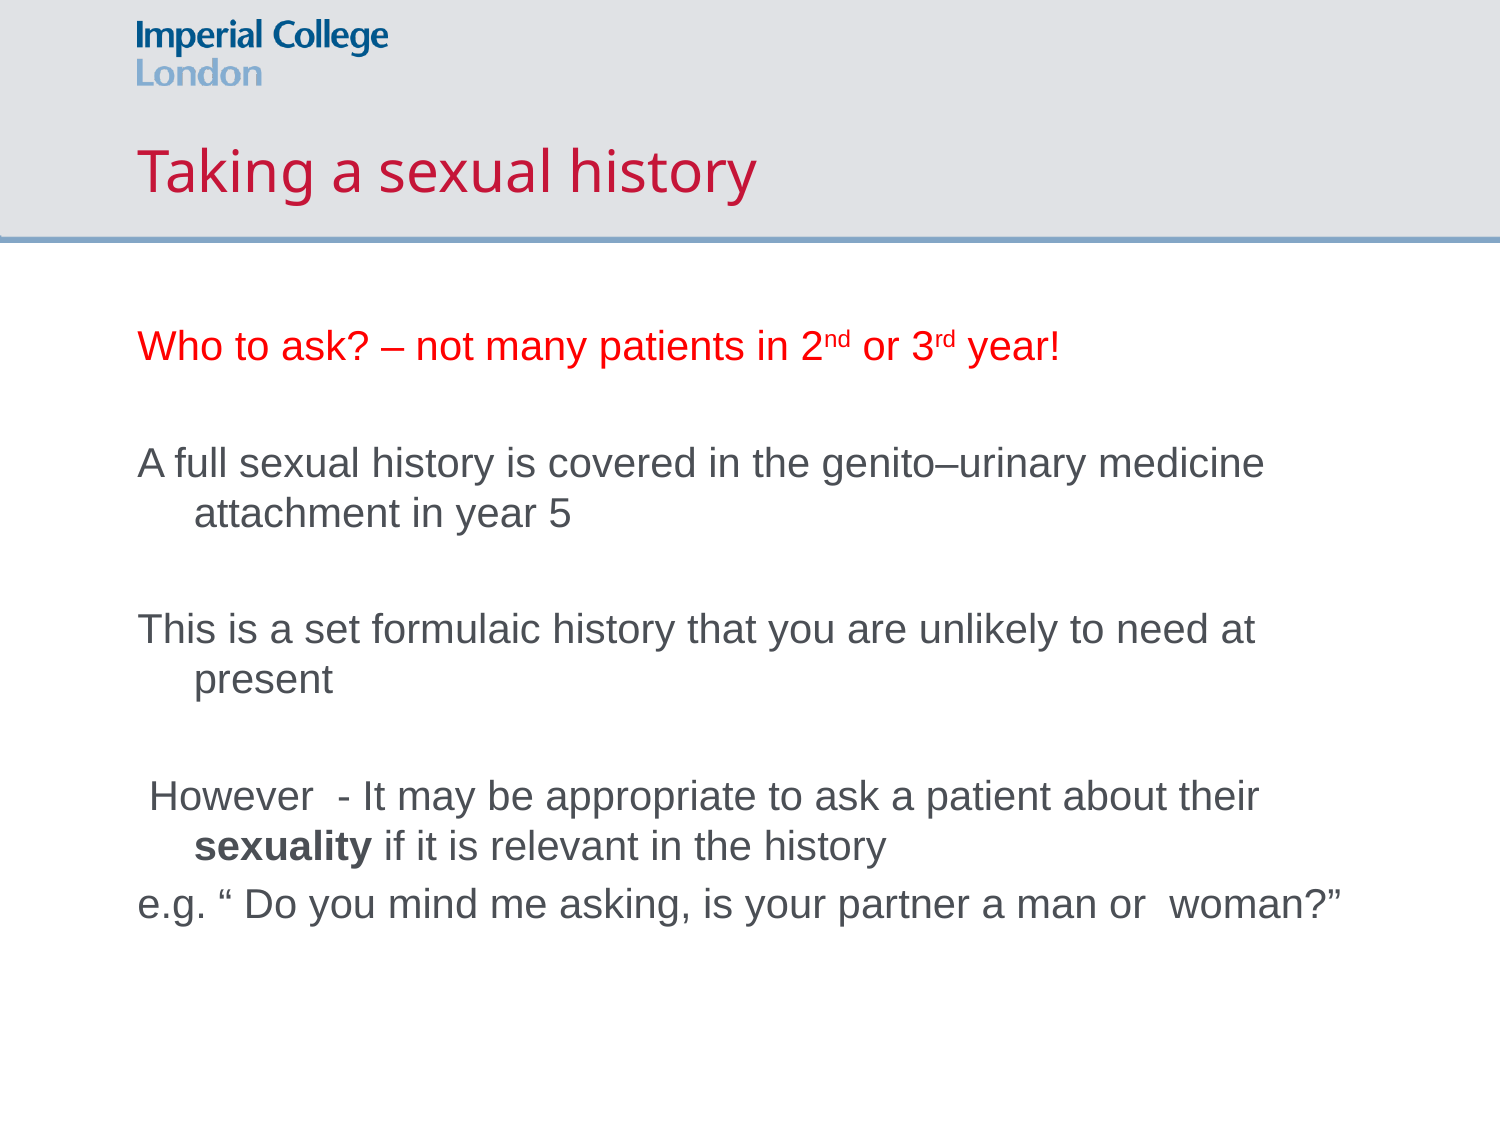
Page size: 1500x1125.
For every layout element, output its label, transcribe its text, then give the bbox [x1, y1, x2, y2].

list Who to ask? – not many patients in 2nd or 3rd year! A full sexual history is covered in the genito–urinary medicine attachment in year 5 This is a set formulaic history that you are unlikely to need at present However - It may be appropriate to ask a patient about their sexuality if it is relevant in the history e.g. “ Do you mind me asking, is your partner a man or woman?” [137, 318, 1375, 1051]
title Taking a sexual history [137, 99, 1375, 205]
picture [0, 0, 1500, 243]
